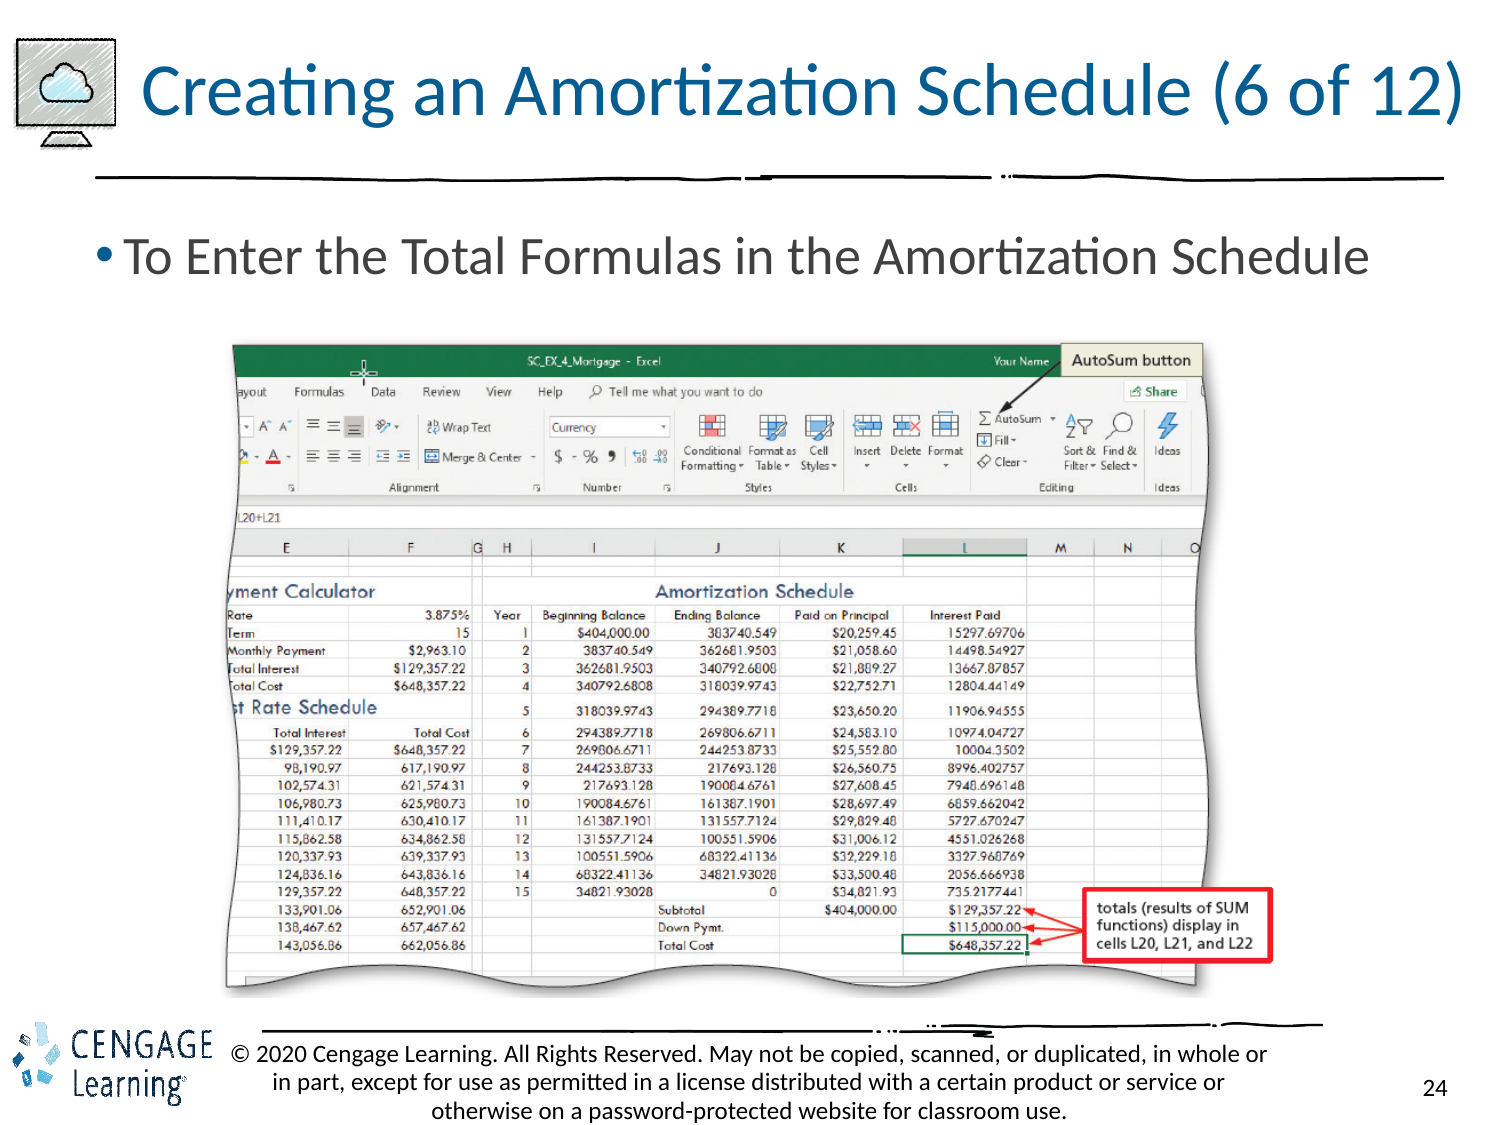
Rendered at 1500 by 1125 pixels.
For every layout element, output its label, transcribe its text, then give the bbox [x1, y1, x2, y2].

picture [13, 36, 117, 151]
picture [95, 174, 1444, 182]
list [220, 327, 1280, 998]
list To Enter the Total Formulas in the Amortization Schedule [95, 224, 1388, 313]
picture [262, 1022, 1323, 1038]
picture [12, 1022, 212, 1106]
title Creating an Amortization Schedule (6 of 12) [124, 53, 1484, 132]
